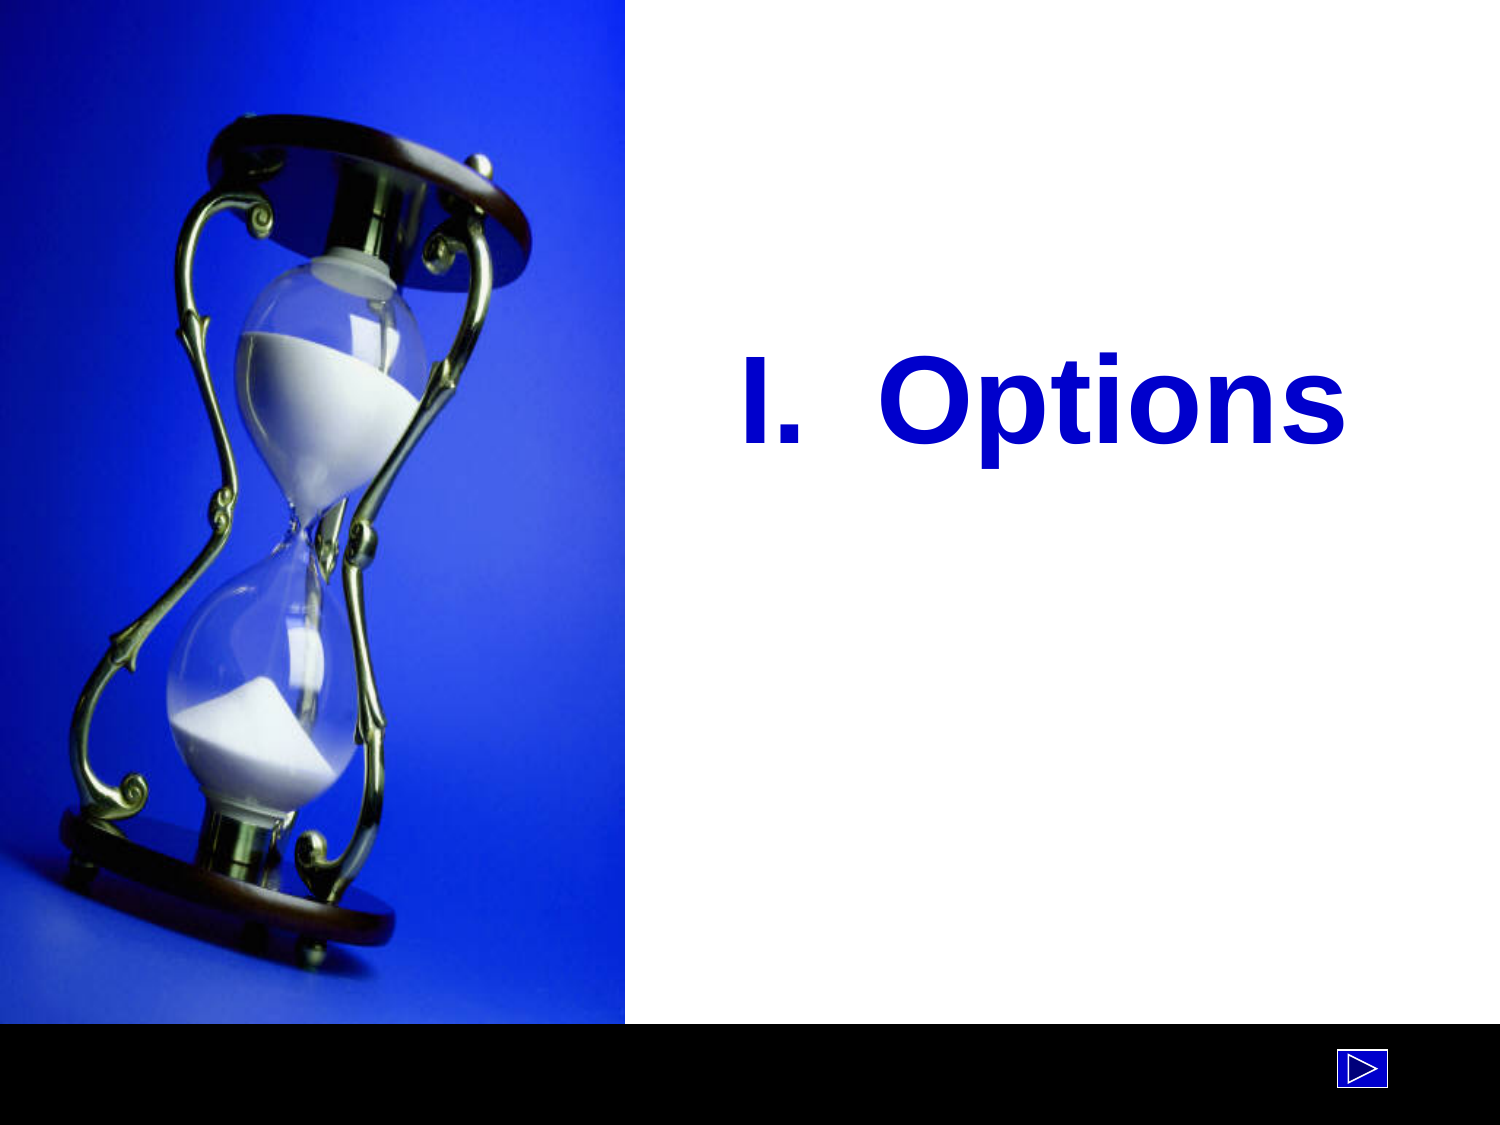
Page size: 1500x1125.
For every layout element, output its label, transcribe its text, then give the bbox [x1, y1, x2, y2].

picture [0, 0, 625, 1024]
title I. Options [662, 349, 1426, 588]
